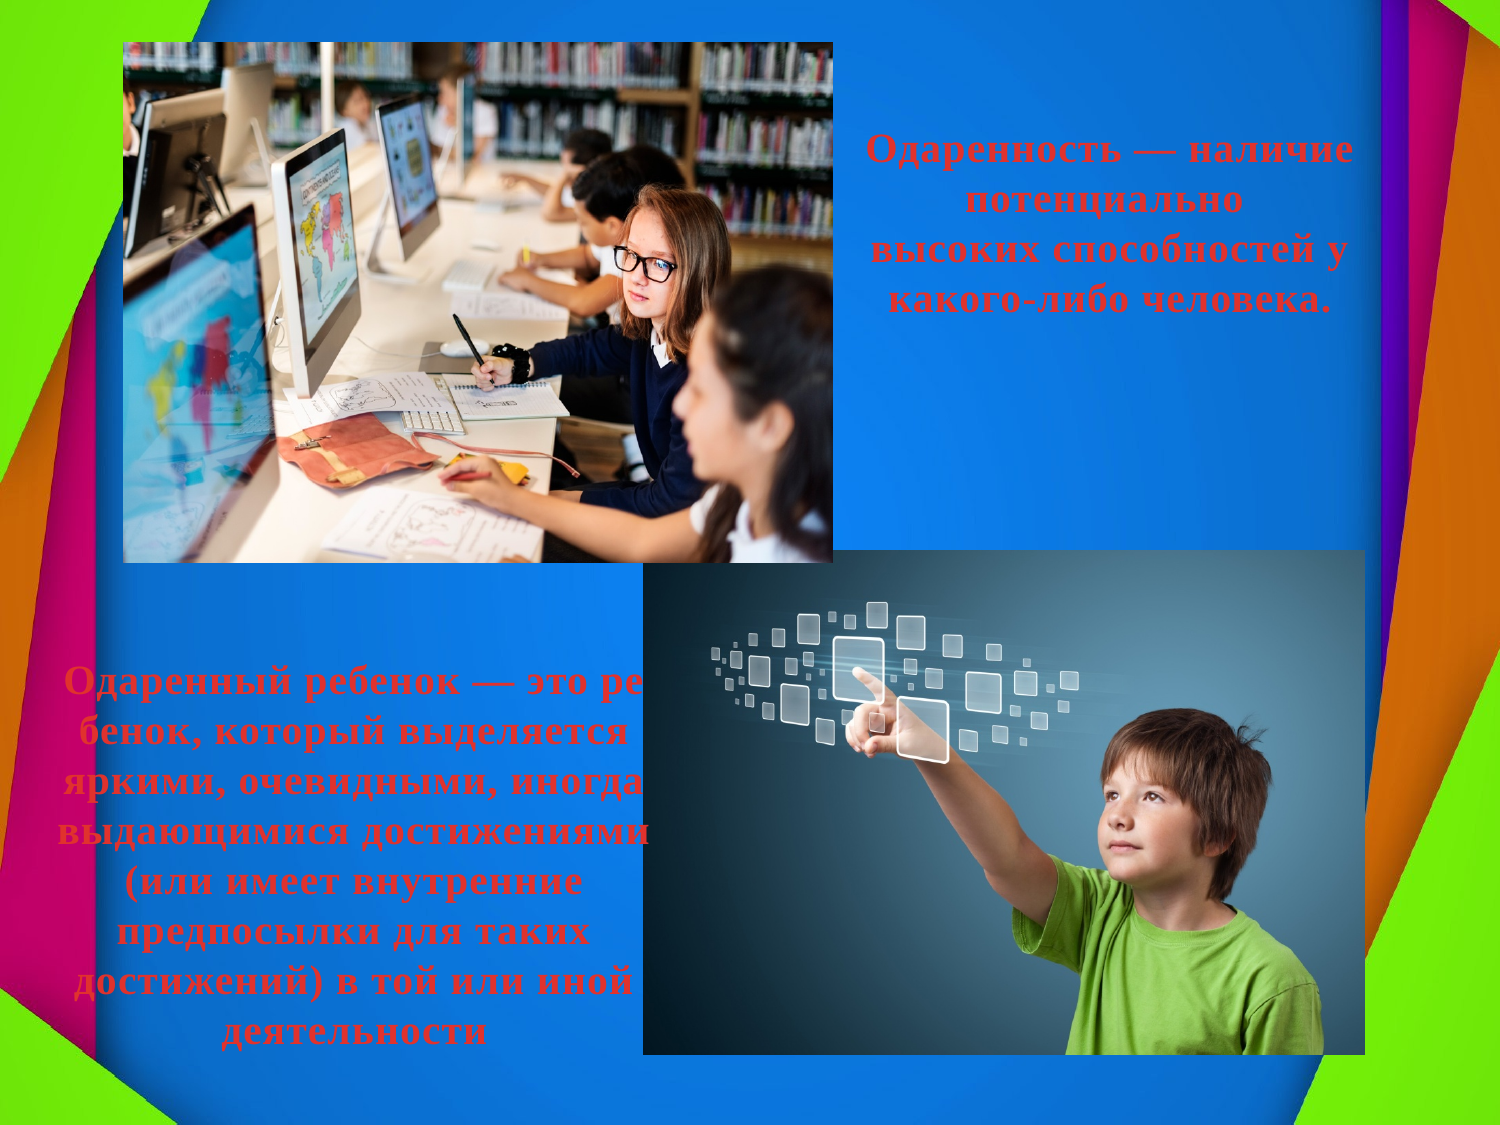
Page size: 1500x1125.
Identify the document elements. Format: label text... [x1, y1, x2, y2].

picture [0, 0, 1500, 1125]
text_box Одаренность — наличие потенциально высоких способностей у какого-либо человека. [838, 113, 1388, 329]
text_box Одаренный ребенок — это ребенок, который выделяется яркими, очевидными, иногда выдающимися достижениями (или имеет внутренние предпосылки для таких достижений) в той или иной деятельности [41, 645, 641, 1060]
